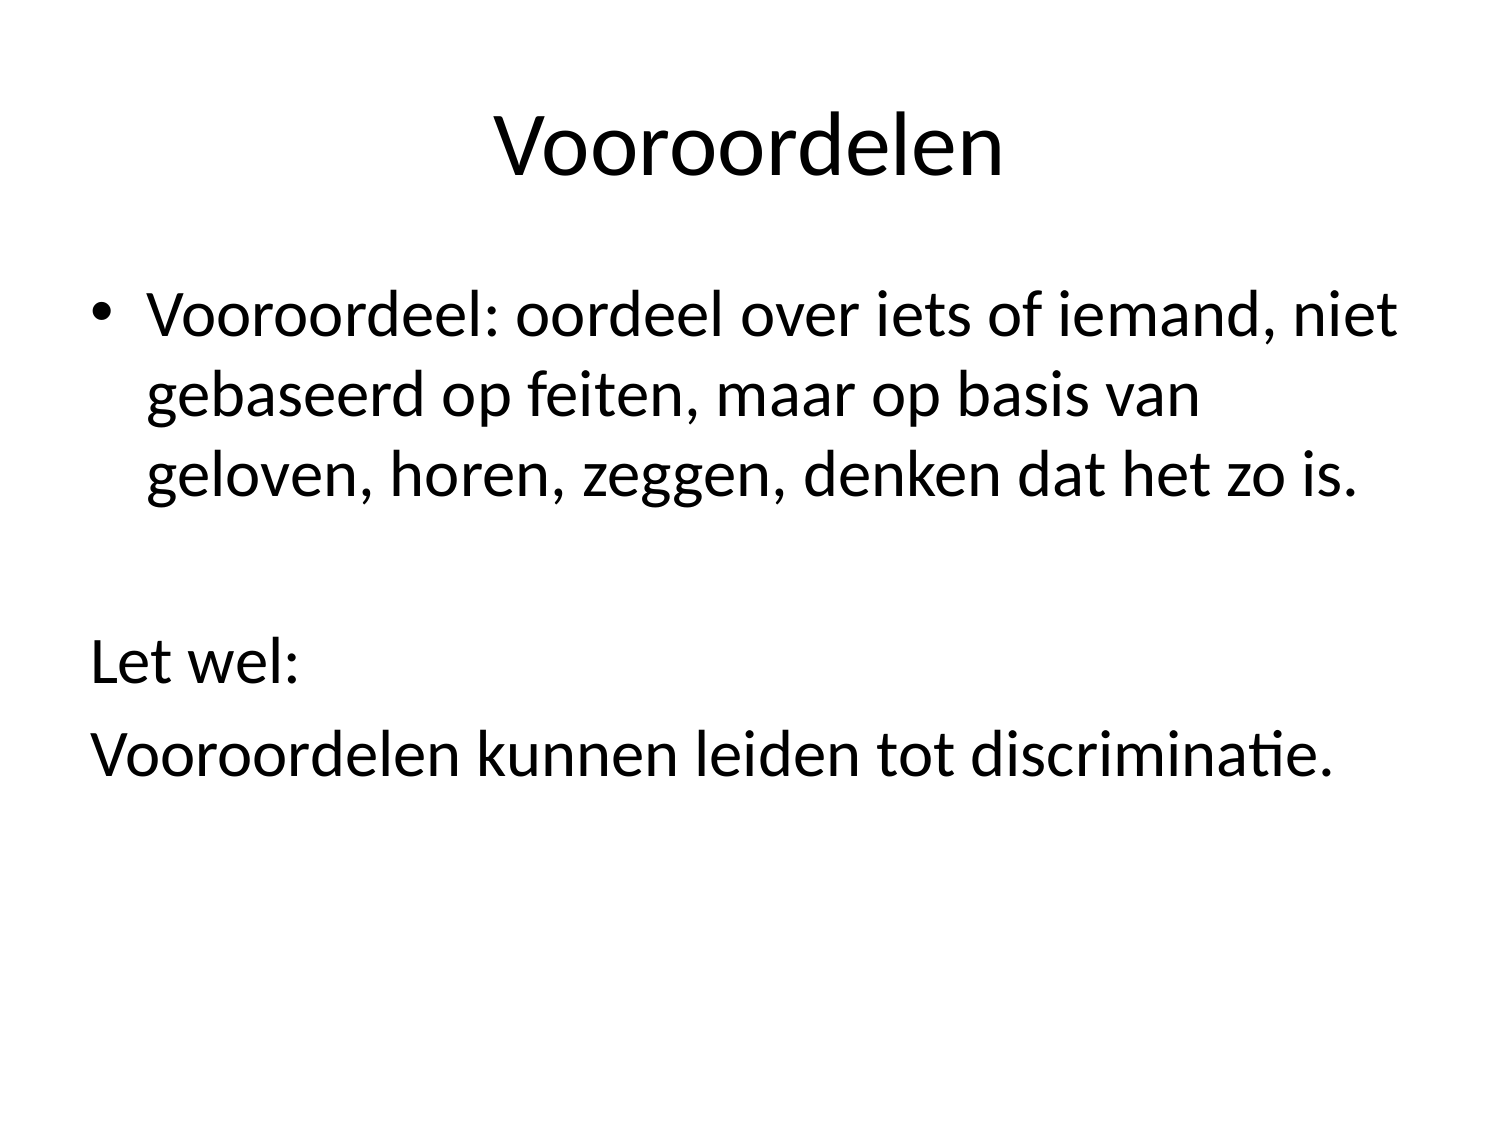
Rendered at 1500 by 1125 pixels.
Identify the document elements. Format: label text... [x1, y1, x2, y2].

title Vooroordelen [75, 45, 1425, 233]
list Vooroordeel: oordeel over iets of iemand, niet gebaseerd op feiten, maar op basis van geloven, horen, zeggen, denken dat het zo is. Let wel: Vooroordelen kunnen leiden tot discriminatie. [75, 262, 1425, 1005]
